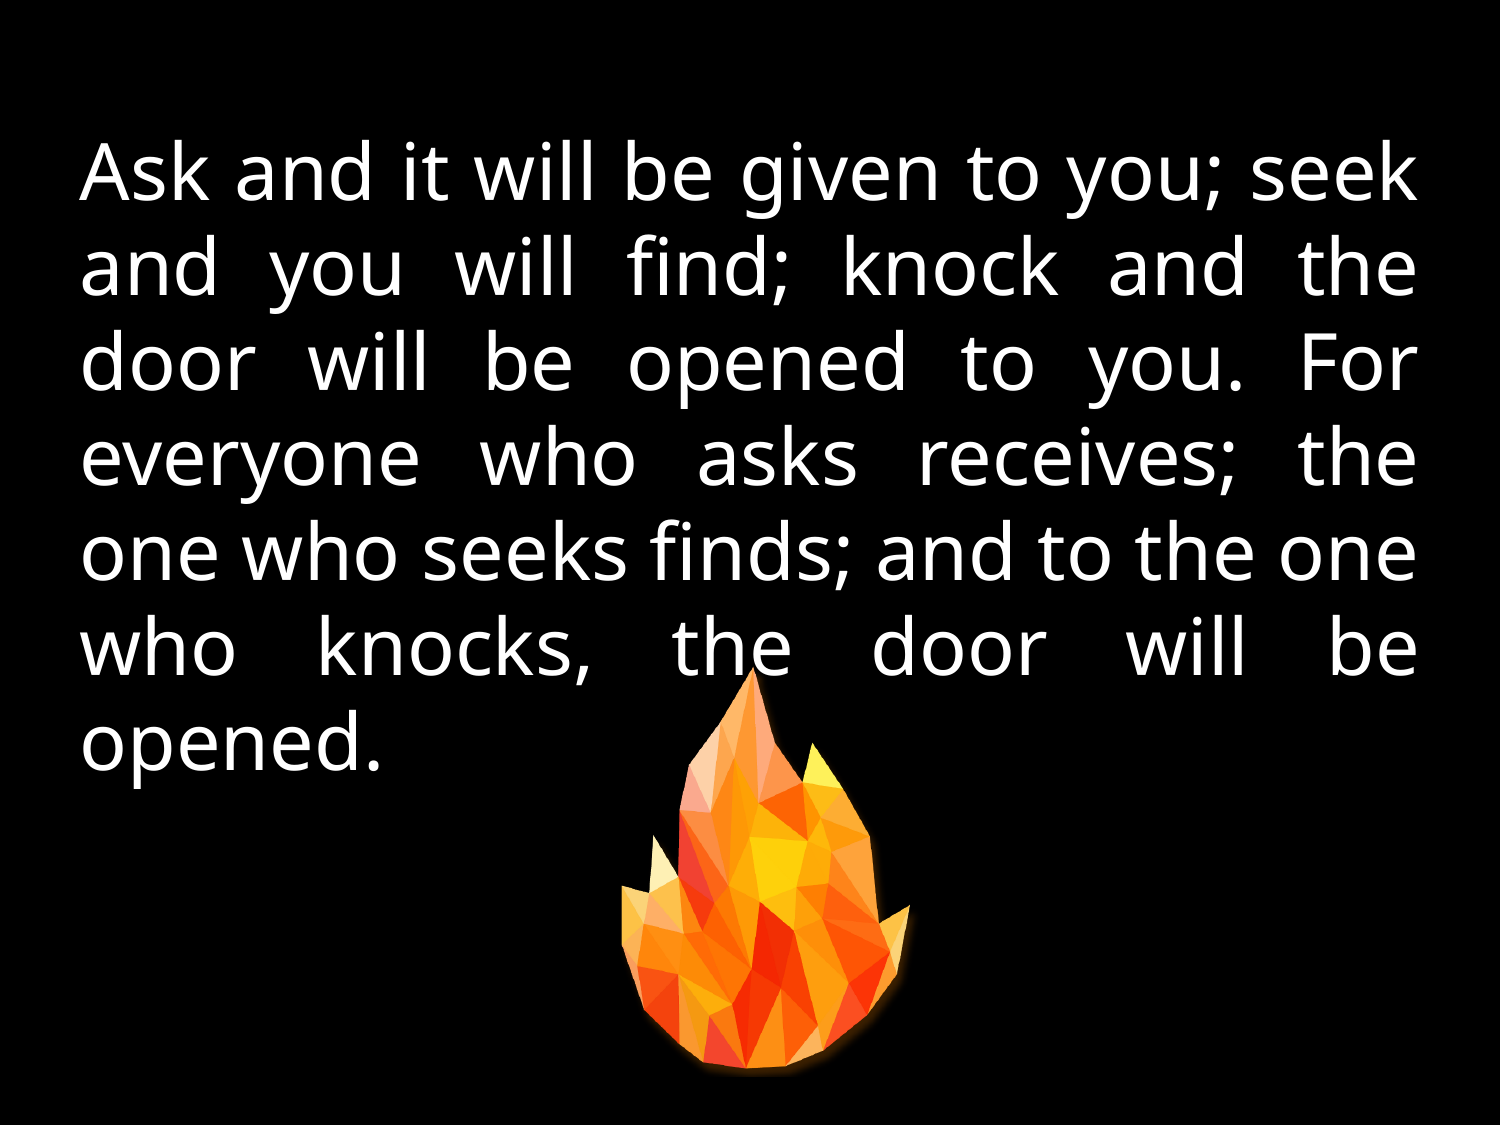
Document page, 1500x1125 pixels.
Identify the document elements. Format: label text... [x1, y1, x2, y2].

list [548, 597, 952, 1078]
text_box Ask and it will be given to you; seek and you will find; knock and the door will be opened to you. For everyone who asks receives; the one who seeks finds; and to the one who knocks, the door will be opened. [64, 113, 1436, 794]
